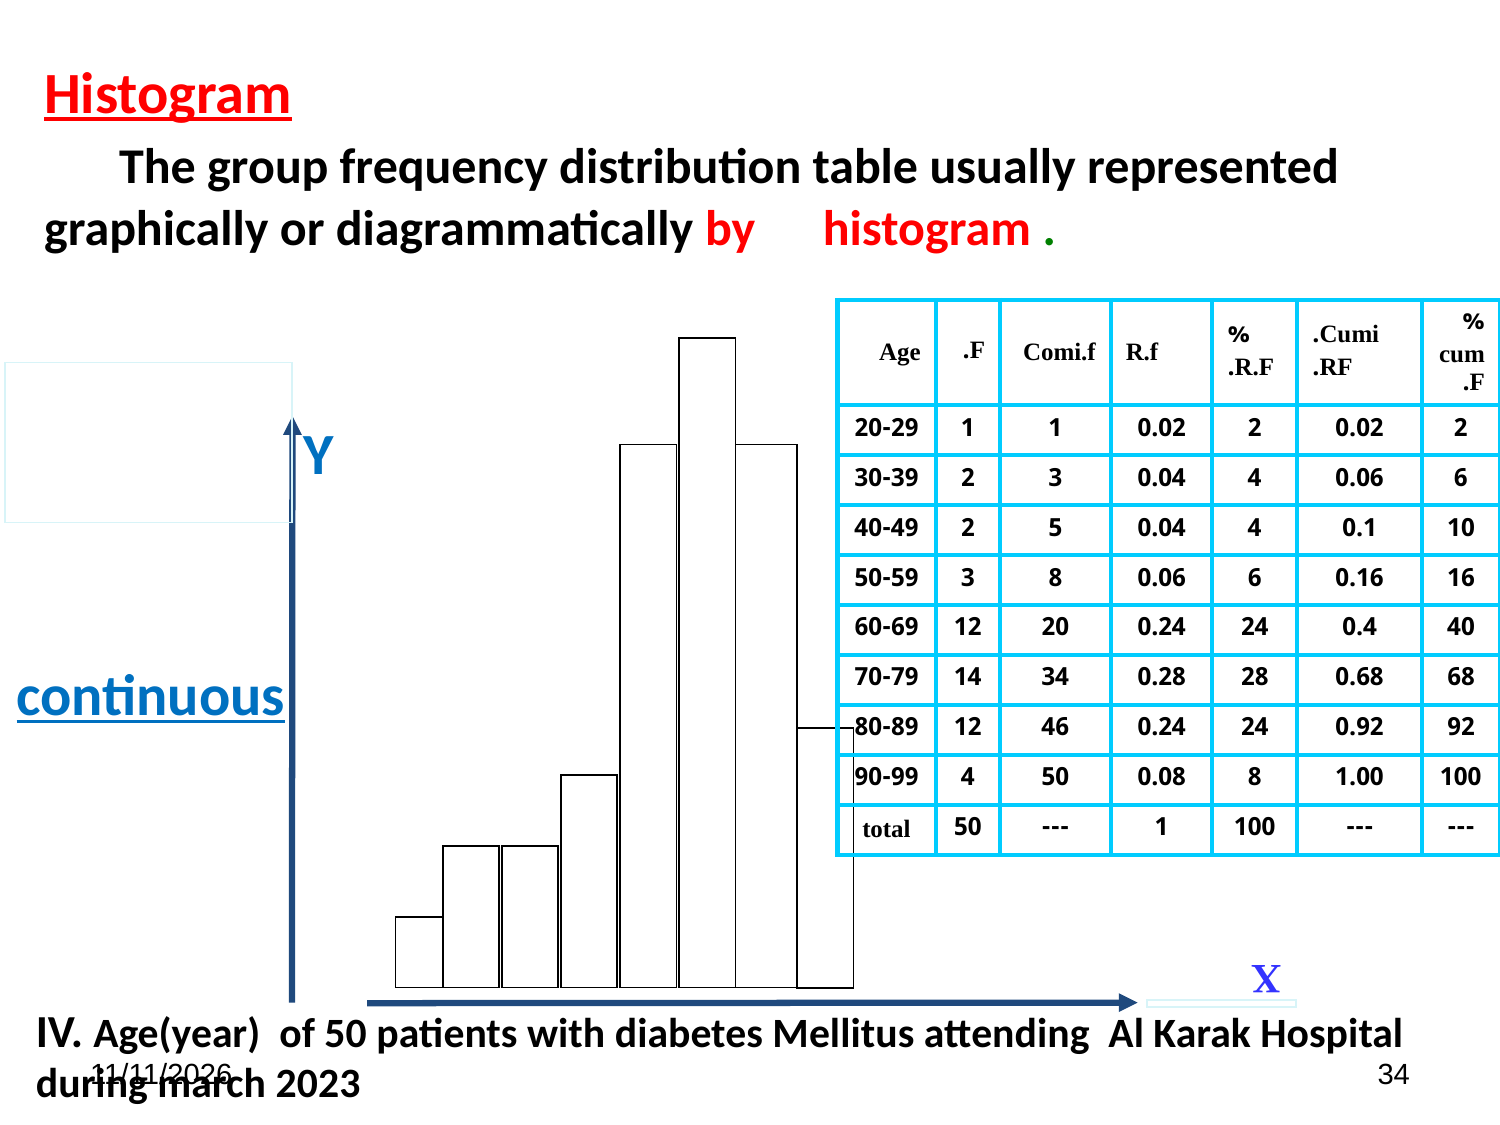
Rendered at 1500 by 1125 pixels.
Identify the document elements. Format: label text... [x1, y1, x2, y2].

table_cell 68 [1424, 657, 1498, 703]
table_cell 0.06 [1302, 457, 1420, 503]
table_header Comi.f [1002, 302, 1109, 360]
text_box [679, 337, 736, 360]
table_header % R.F. [1214, 302, 1295, 360]
table_header Cumi. RF. [1299, 302, 1420, 403]
table_header Age [840, 302, 934, 360]
table_header F. [938, 302, 998, 360]
text_box Histogram The group frequency distribution table usually represented graphically or diagrammatically by histogram . [29, 47, 1471, 263]
table_cell --- [1424, 807, 1498, 853]
table_cell 100 [1424, 757, 1498, 803]
table_header R.f [1113, 302, 1210, 360]
table_cell 10 [1424, 507, 1498, 553]
table_cell 0.1 [1302, 507, 1420, 553]
table_cell 0.68 [1302, 657, 1420, 703]
table_cell 0.16 [1302, 557, 1420, 603]
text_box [5, 362, 1297, 1008]
table_cell --- [1302, 807, 1420, 853]
slide_number 34 [1074, 1042, 1425, 1103]
table_cell 40 [1424, 607, 1498, 653]
table_cell 16 [1424, 557, 1498, 603]
text_box IV. Age(year) of 50 patients with diabetes Mellitus attending Al Karak Hospital during march 2023 [21, 993, 1484, 1114]
table_cell 1.00 [1302, 757, 1420, 803]
table_cell 92 [1424, 707, 1498, 753]
table_cell 0.4 [1302, 607, 1420, 653]
table_cell 0.92 [1302, 707, 1420, 753]
table_header % cum F. [1424, 302, 1498, 403]
table_cell 0.02 [1302, 407, 1420, 453]
table_cell 6 [1424, 457, 1498, 503]
table_cell 2 [1424, 407, 1498, 453]
